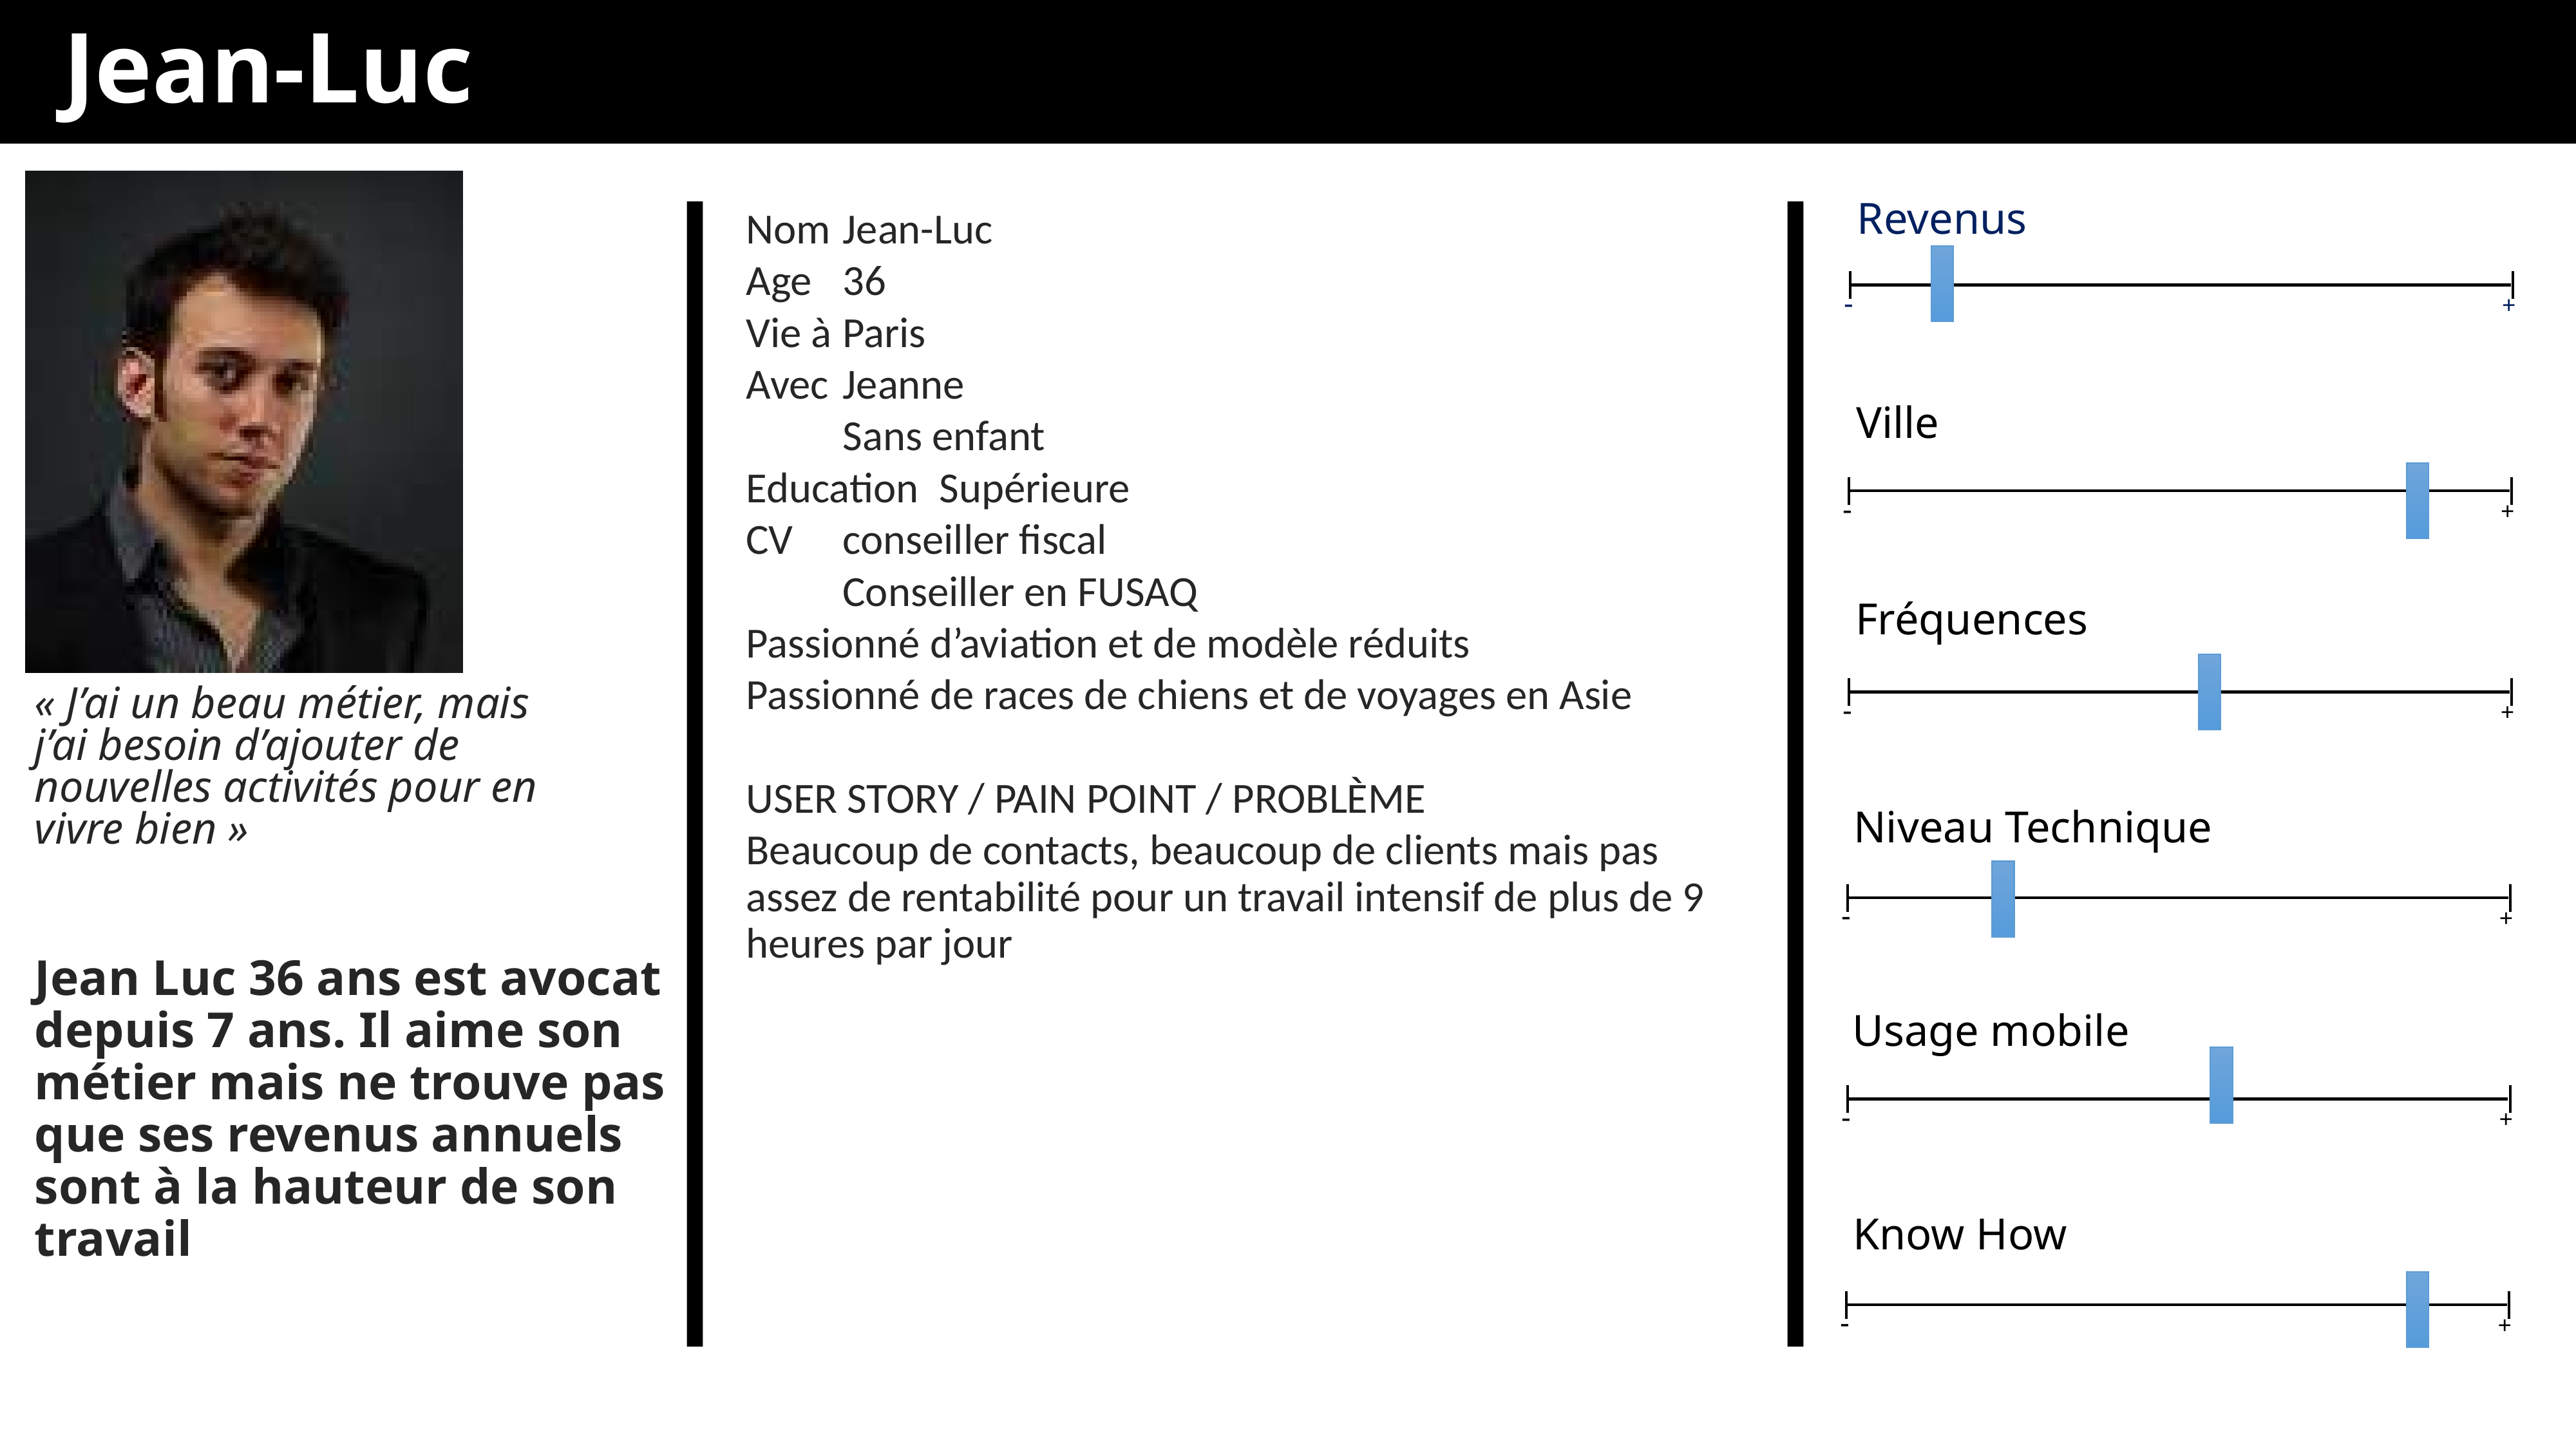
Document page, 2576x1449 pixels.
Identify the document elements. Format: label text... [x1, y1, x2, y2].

text_box [2406, 1272, 2429, 1348]
picture [24, 171, 463, 673]
text_box Niveau Technique [1844, 790, 2222, 861]
text_box Usage mobile [1843, 993, 2140, 1065]
text_box Nom Jean-Luc Age 36 Vie à Paris Avec Jeanne Sans enfant Education Supérieure CV conseiller fiscal Conseiller en FUSAQ Passionné d’aviation et de modèle réduits Passionné de races de chiens et de voyages en Asie USER STORY / PAIN POINT / PROBLÈME Beaucoup de contacts, beaucoup de clients mais pas assez de rentabilité pour un travail intensif de plus de 9 heures par jour [741, 201, 1742, 1408]
text_box Revenus [1847, 181, 2037, 252]
list Jean Luc 36 ans est avocat depuis 7 ans. Il aime son métier mais ne trouve pas que ses revenus annuels sont à la hauteur de son travail [24, 943, 693, 1449]
text_box [2406, 463, 2429, 539]
text_box Ville [1846, 385, 1949, 457]
title Jean-Luc [0, 0, 2576, 144]
text_box [2210, 1047, 2233, 1123]
text_box [1992, 861, 2014, 937]
text_box [1931, 252, 1954, 322]
text_box Know How [1843, 1197, 2077, 1268]
text_box Fréquences [1846, 582, 2098, 653]
text_box « J’ai un beau métier, mais j’ai besoin d’ajouter de nouvelles activités pour en vivre bien » [25, 675, 583, 1025]
text_box [2199, 654, 2221, 730]
